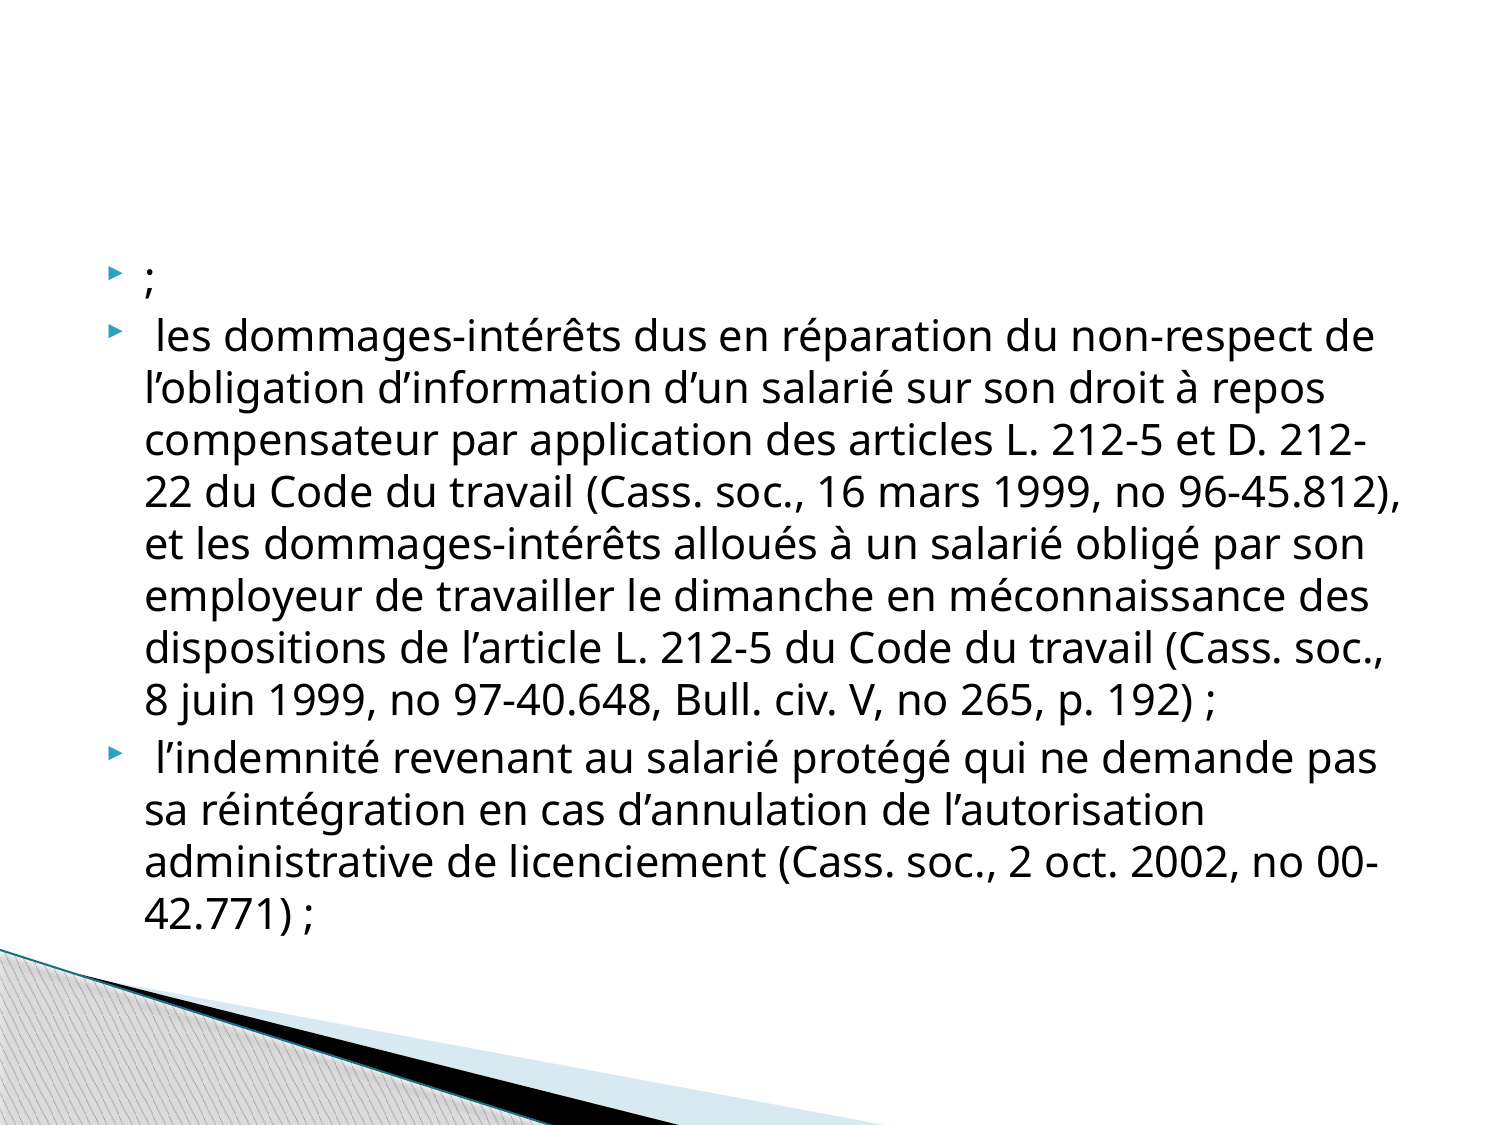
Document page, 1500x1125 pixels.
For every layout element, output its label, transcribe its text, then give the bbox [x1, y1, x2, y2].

list ; les dommages-intérêts dus en réparation du non-respect de l’obligation d’information d’un salarié sur son droit à repos compensateur par application des articles L. 212-5 et D. 212-22 du Code du travail (Cass. soc., 16 mars 1999, no 96-45.812), et les dommages-intérêts alloués à un salarié obligé par son employeur de travailler le dimanche en méconnaissance des dispositions de l’article L. 212-5 du Code du travail (Cass. soc., 8 juin 1999, no 97-40.648, Bull. civ. V, no 265, p. 192) ; l’indemnité revenant au salarié protégé qui ne demande pas sa réintégration en cas d’annulation de l’autorisation administrative de licenciement (Cass. soc., 2 oct. 2002, no 00-42.771) ; [75, 243, 1425, 986]
